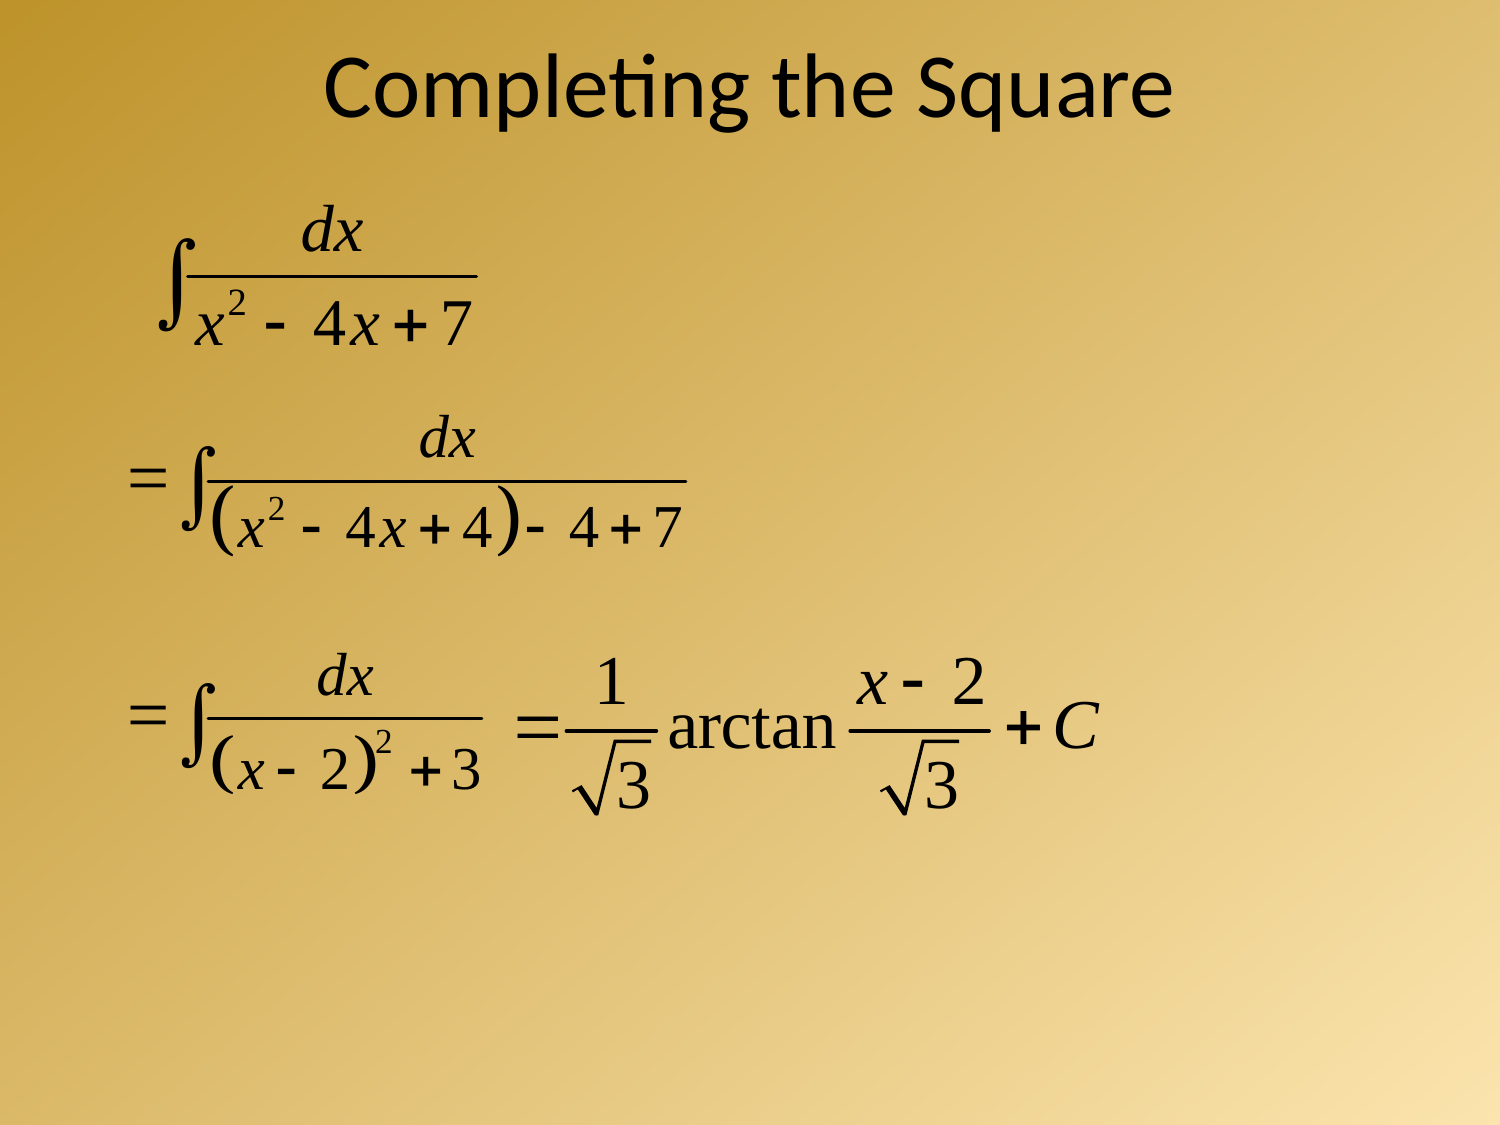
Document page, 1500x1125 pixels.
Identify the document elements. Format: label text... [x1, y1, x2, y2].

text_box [114, 637, 495, 826]
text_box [137, 187, 488, 360]
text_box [499, 637, 1113, 831]
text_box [114, 399, 698, 588]
title Completing the Square [75, 0, 1425, 163]
